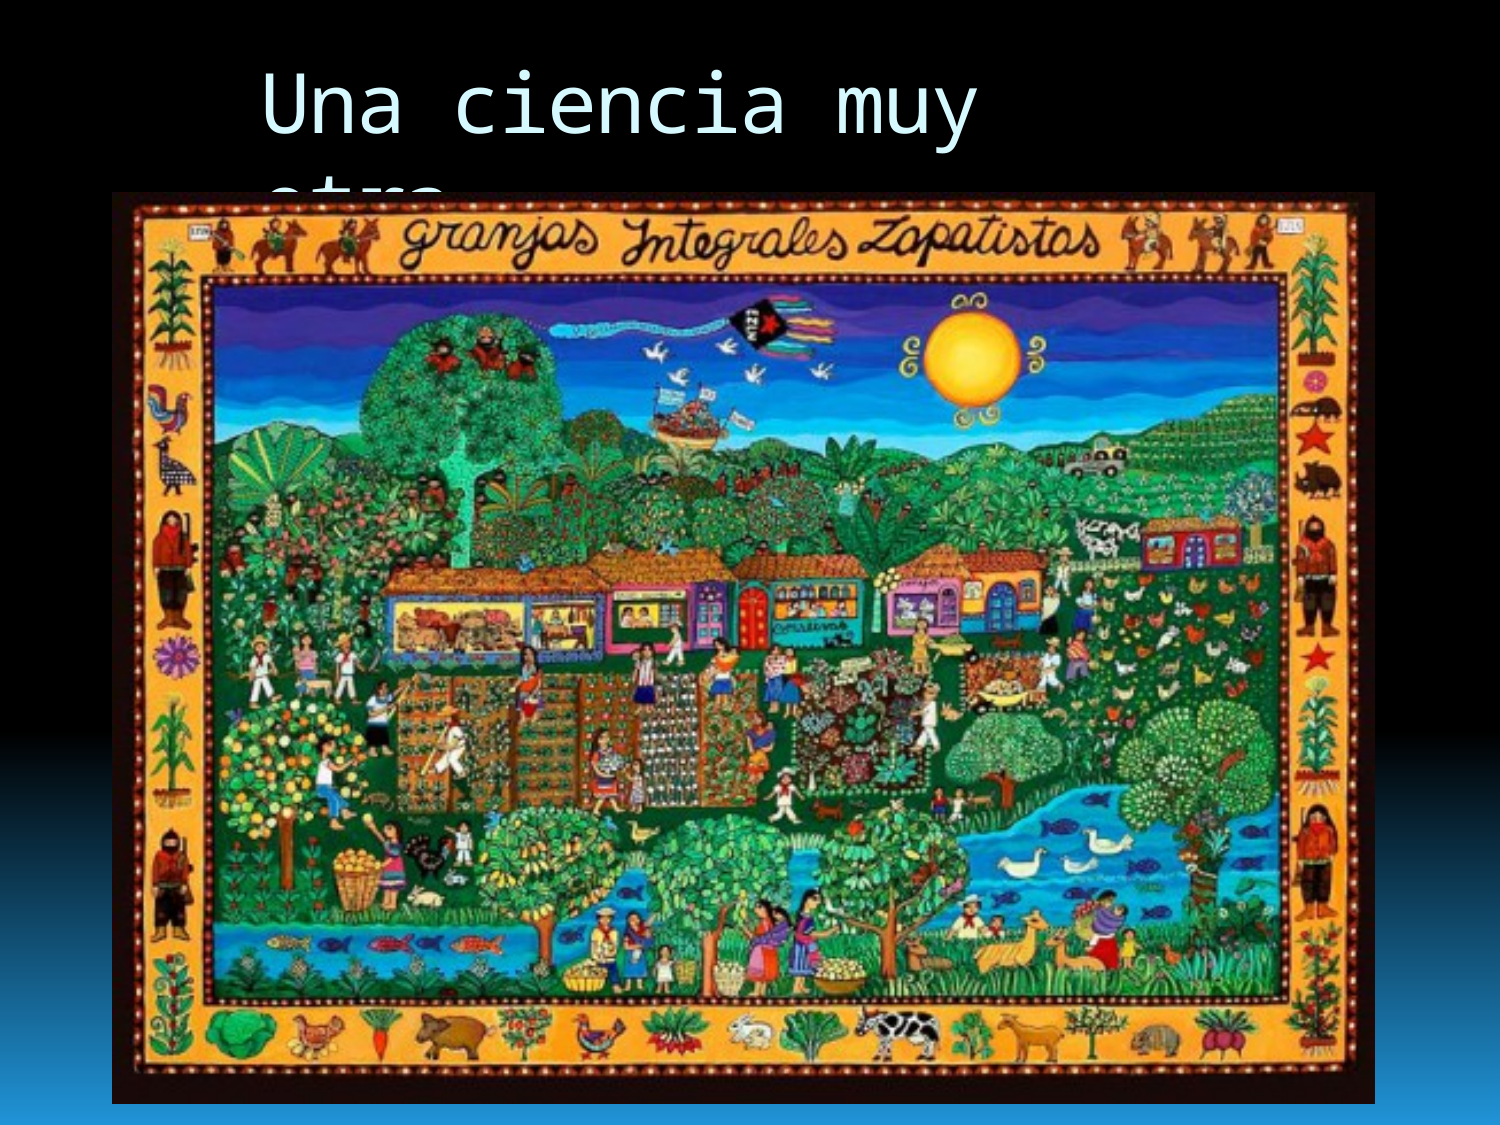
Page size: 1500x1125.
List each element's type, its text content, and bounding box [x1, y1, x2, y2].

picture [111, 192, 1375, 1105]
title Una ciencia muy otra [245, 42, 1184, 191]
